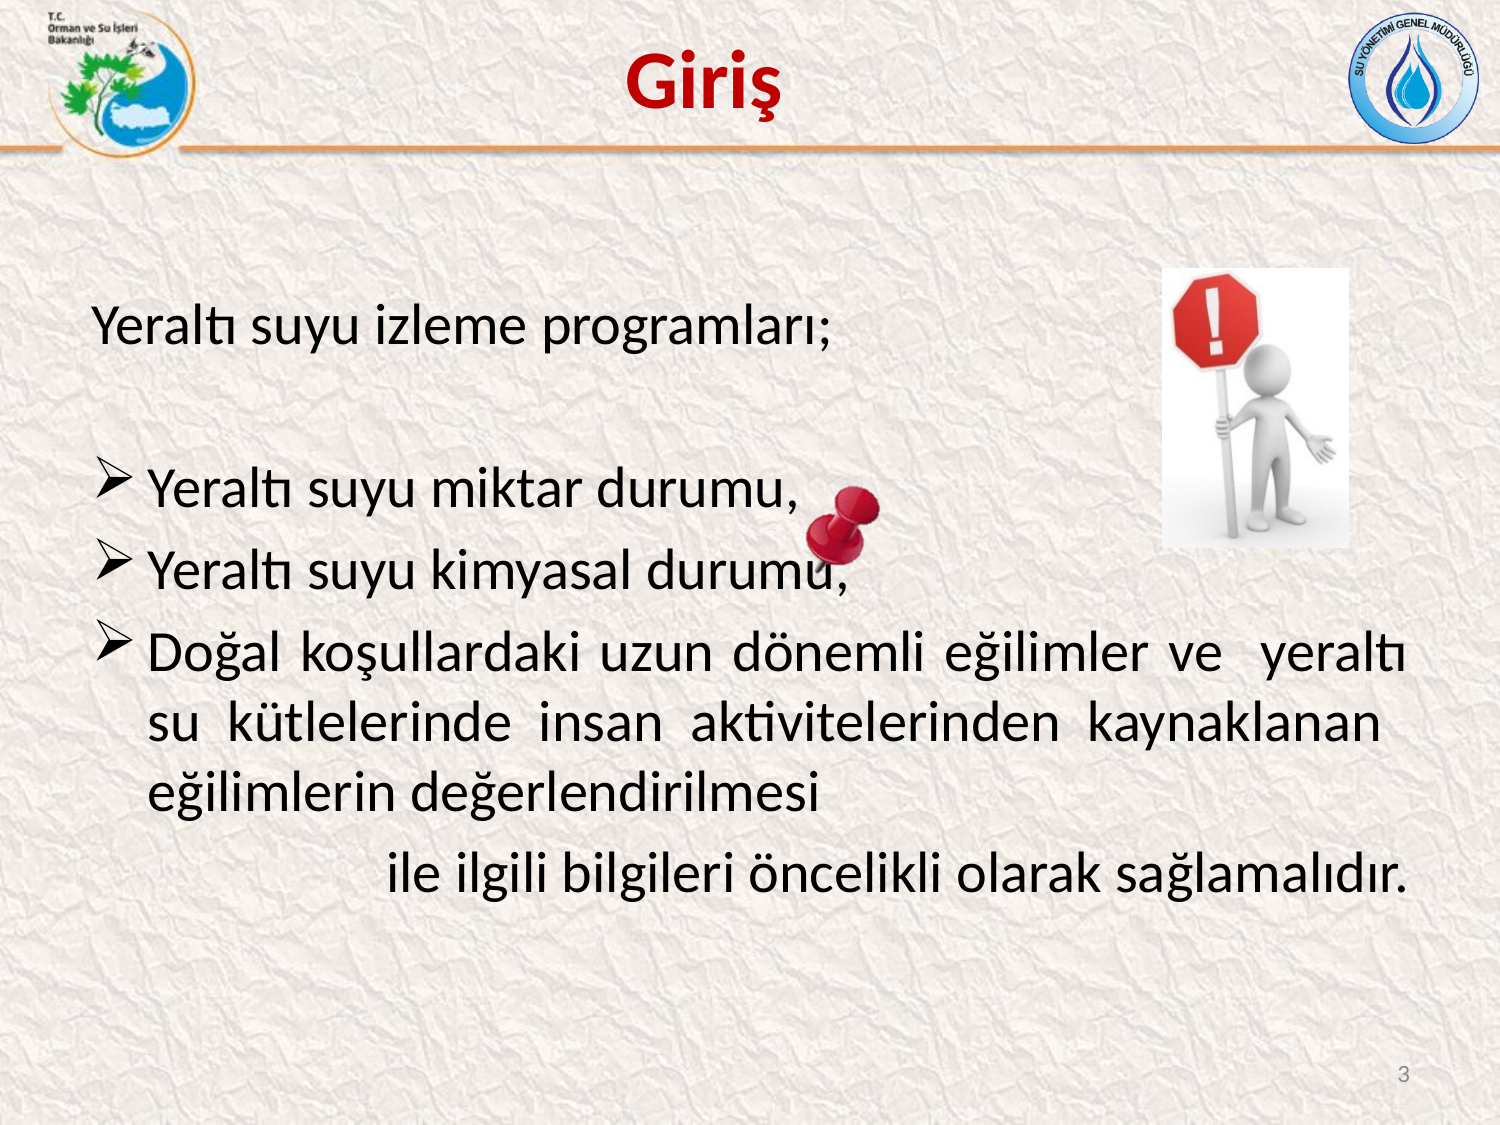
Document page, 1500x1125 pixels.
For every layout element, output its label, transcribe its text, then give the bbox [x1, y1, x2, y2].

picture [0, 0, 1500, 1125]
text_box Yeraltı suyu izleme programları; Yeraltı suyu miktar durumu, Yeraltı suyu kimyasal durumu, Doğal koşullardaki uzun dönemli eğilimler ve yeraltı su kütlelerinde insan aktivitelerinden kaynaklanan eğilimlerin değerlendirilmesi ile ilgili bilgileri öncelikli olarak sağlamalıdır. [76, 278, 1424, 752]
text_box Giriş [610, 17, 798, 133]
slide_number 3 [1074, 1042, 1425, 1103]
